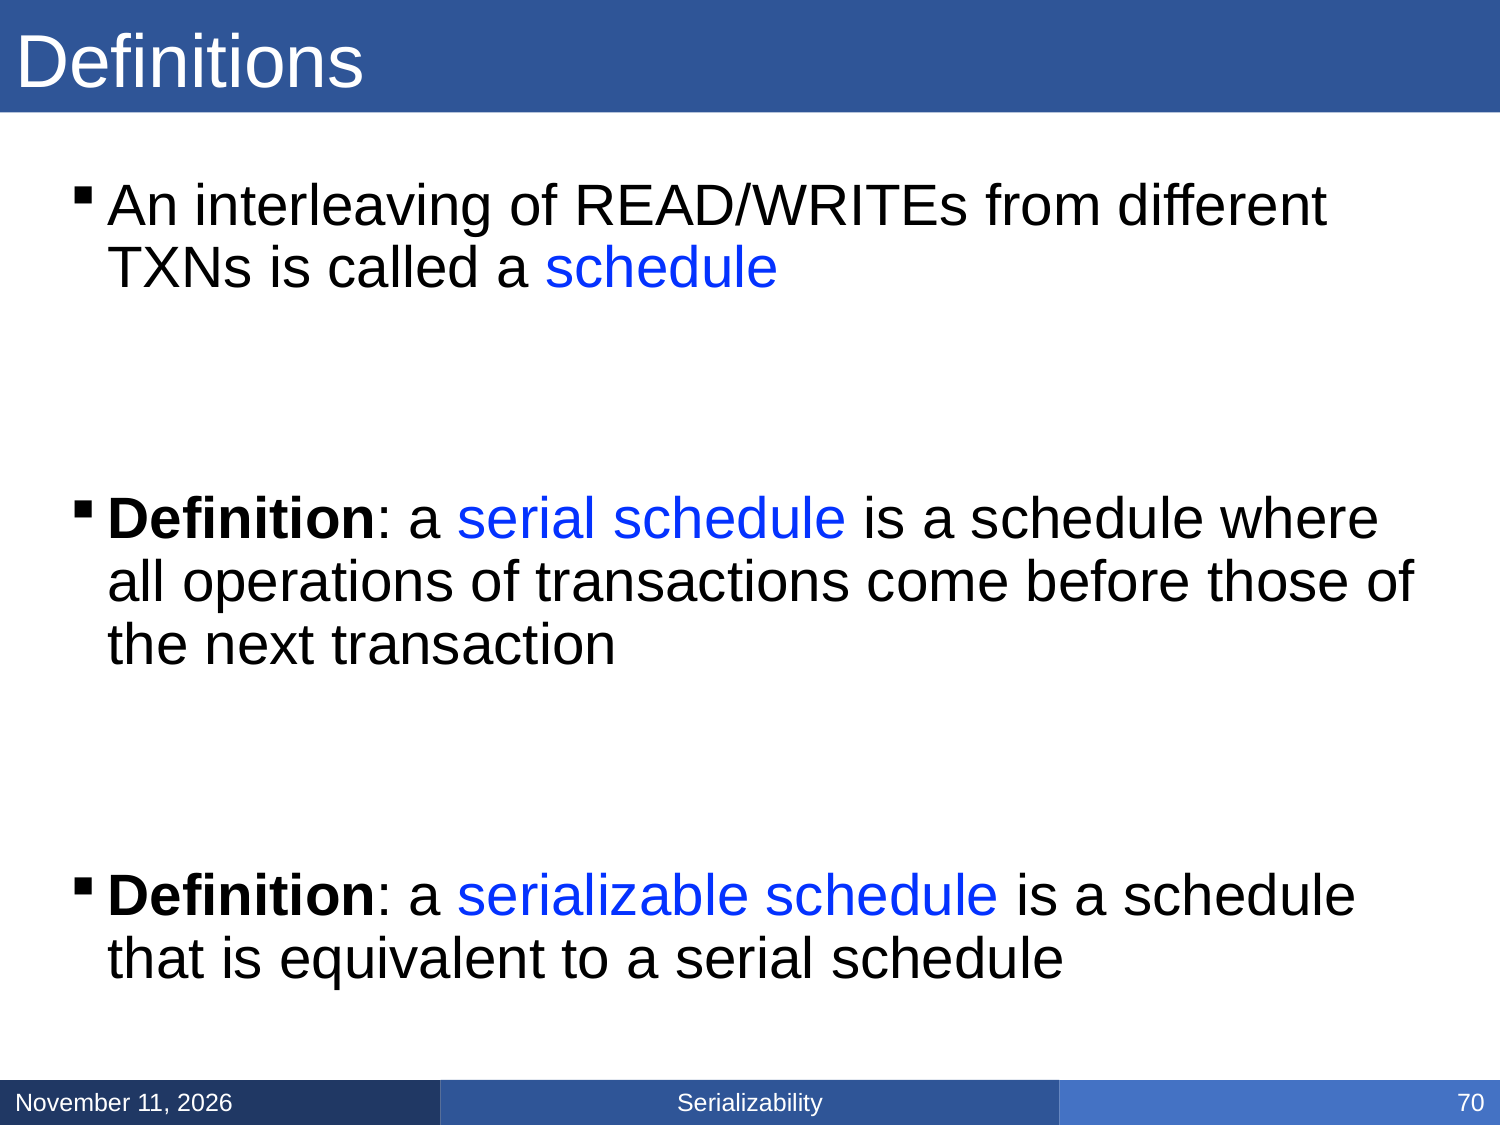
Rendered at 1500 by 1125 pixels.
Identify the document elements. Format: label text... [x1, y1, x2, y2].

footer Serializability [496, 1079, 1004, 1125]
title Definitions [0, 0, 1500, 112]
list An interleaving of READ/WRITEs from different TXNs is called a schedule Definition: a serial schedule is a schedule where all operations of transactions come before those of the next transaction Definition: a serializable schedule is a schedule that is equivalent to a serial schedule [54, 167, 1445, 1024]
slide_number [0, 1079, 338, 1125]
slide_number 70 [1162, 1079, 1500, 1125]
